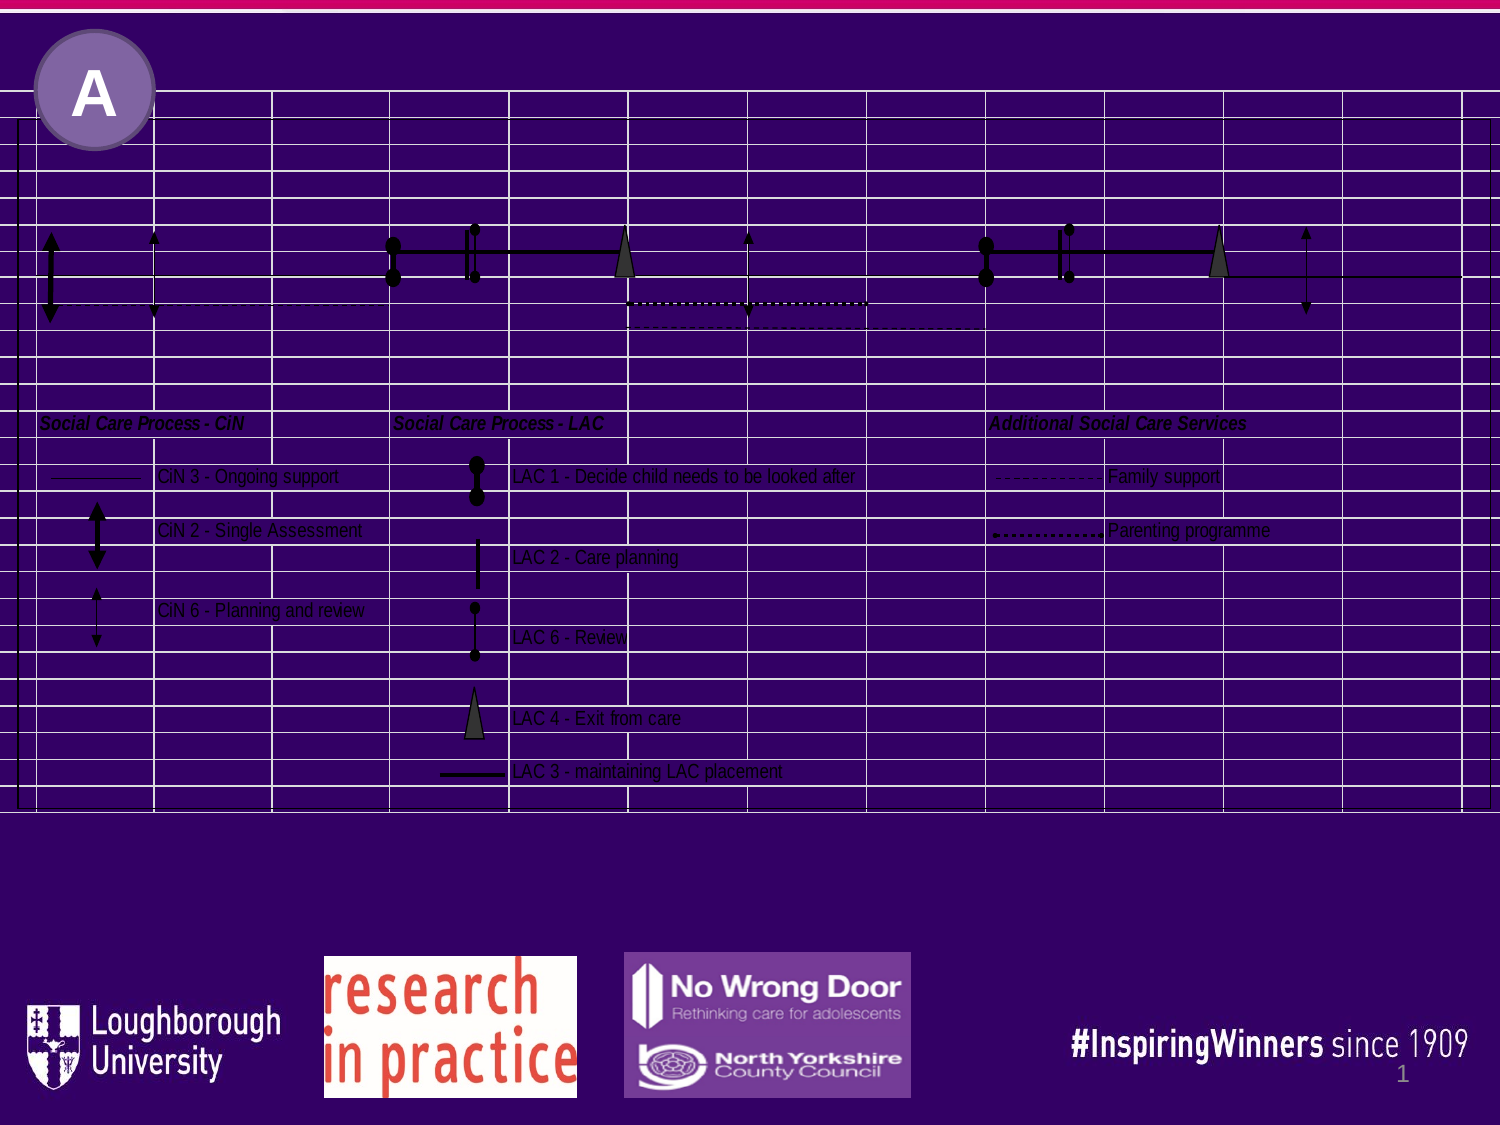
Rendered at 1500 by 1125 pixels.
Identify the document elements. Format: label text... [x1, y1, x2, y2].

picture [0, 815, 1500, 1125]
picture [0, 0, 1500, 89]
text_box A [33, 28, 156, 87]
slide_number 1 [1074, 1042, 1425, 1103]
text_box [0, 89, 1500, 815]
